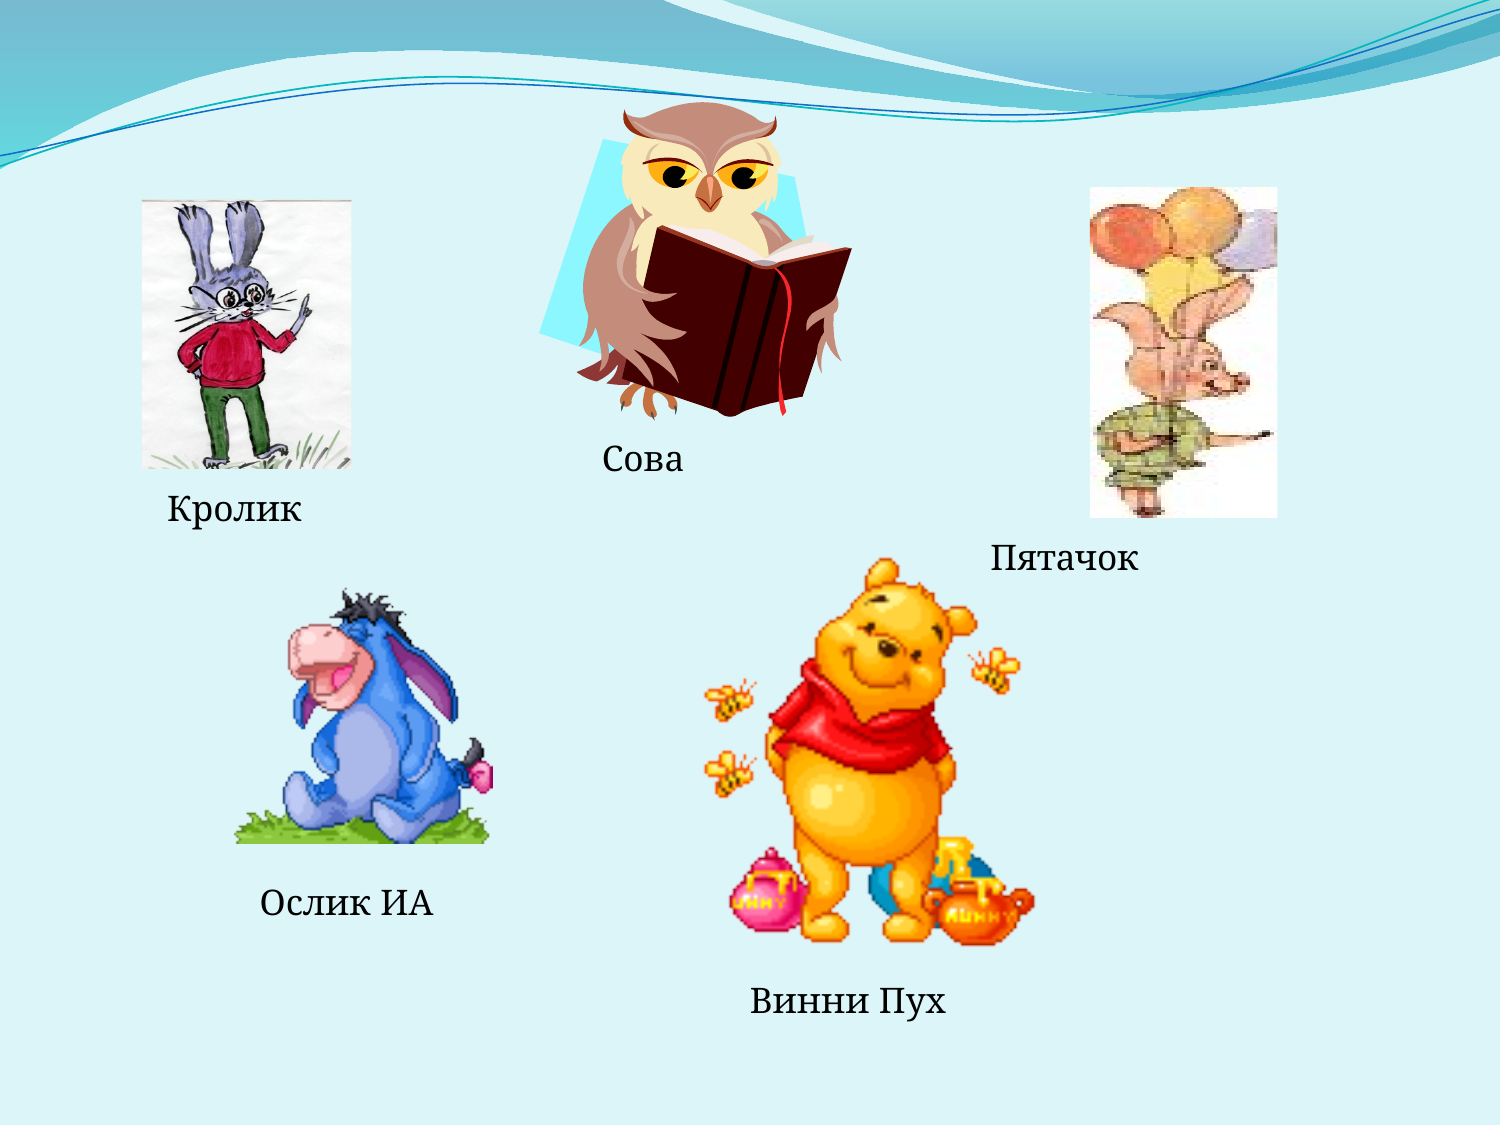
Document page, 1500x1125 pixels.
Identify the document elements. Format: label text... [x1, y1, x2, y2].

picture [141, 198, 352, 469]
picture [691, 538, 1048, 951]
picture [234, 534, 493, 844]
picture [1089, 187, 1278, 518]
picture [538, 93, 852, 422]
subtitle Сова Кролик Пятачок Ослик ИА Винни Пух [46, 35, 1395, 1043]
